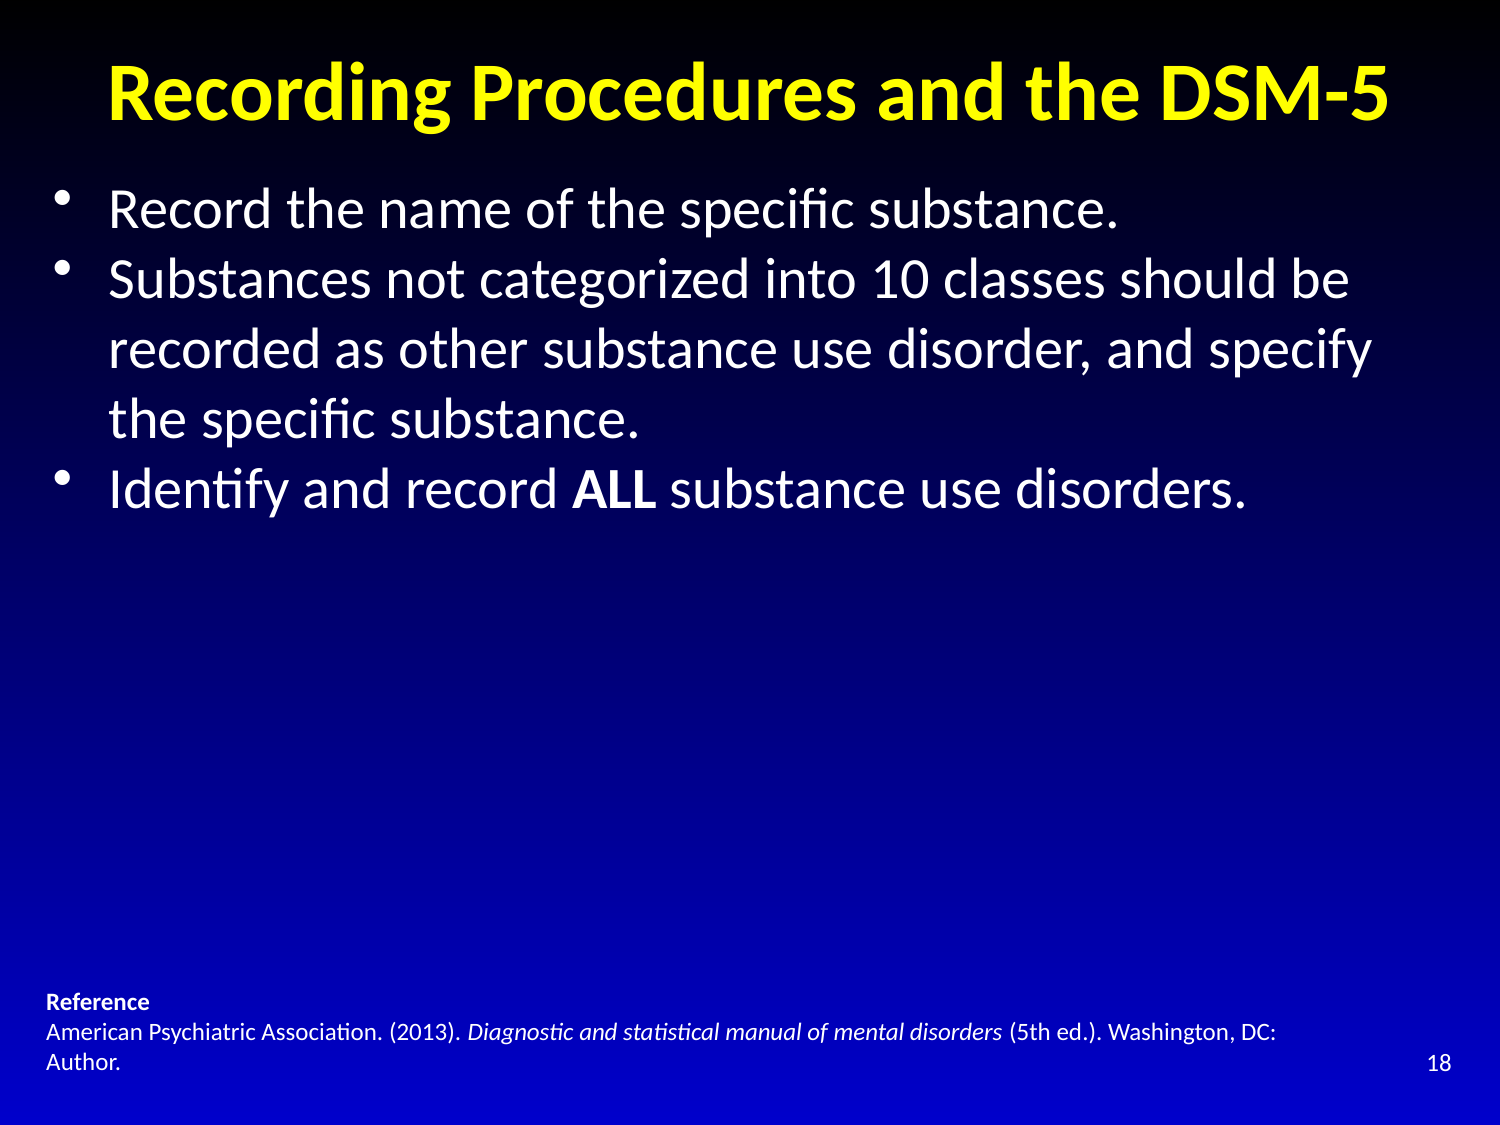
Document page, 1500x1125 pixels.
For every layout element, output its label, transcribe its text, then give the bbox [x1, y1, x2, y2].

title Recording Procedures and the DSM-5 [37, 24, 1463, 150]
slide_number 18 [1400, 1030, 1467, 1092]
text_box Reference American Psychiatric Association. (2013). Diagnostic and statistical manual of mental disorders (5th ed.). Washington, DC: Author. [31, 977, 1307, 1083]
list Record the name of the specific substance. Substances not categorized into 10 classes should be recorded as other substance use disorder, and specify the specific substance. Identify and record ALL substance use disorders. [37, 162, 1463, 900]
